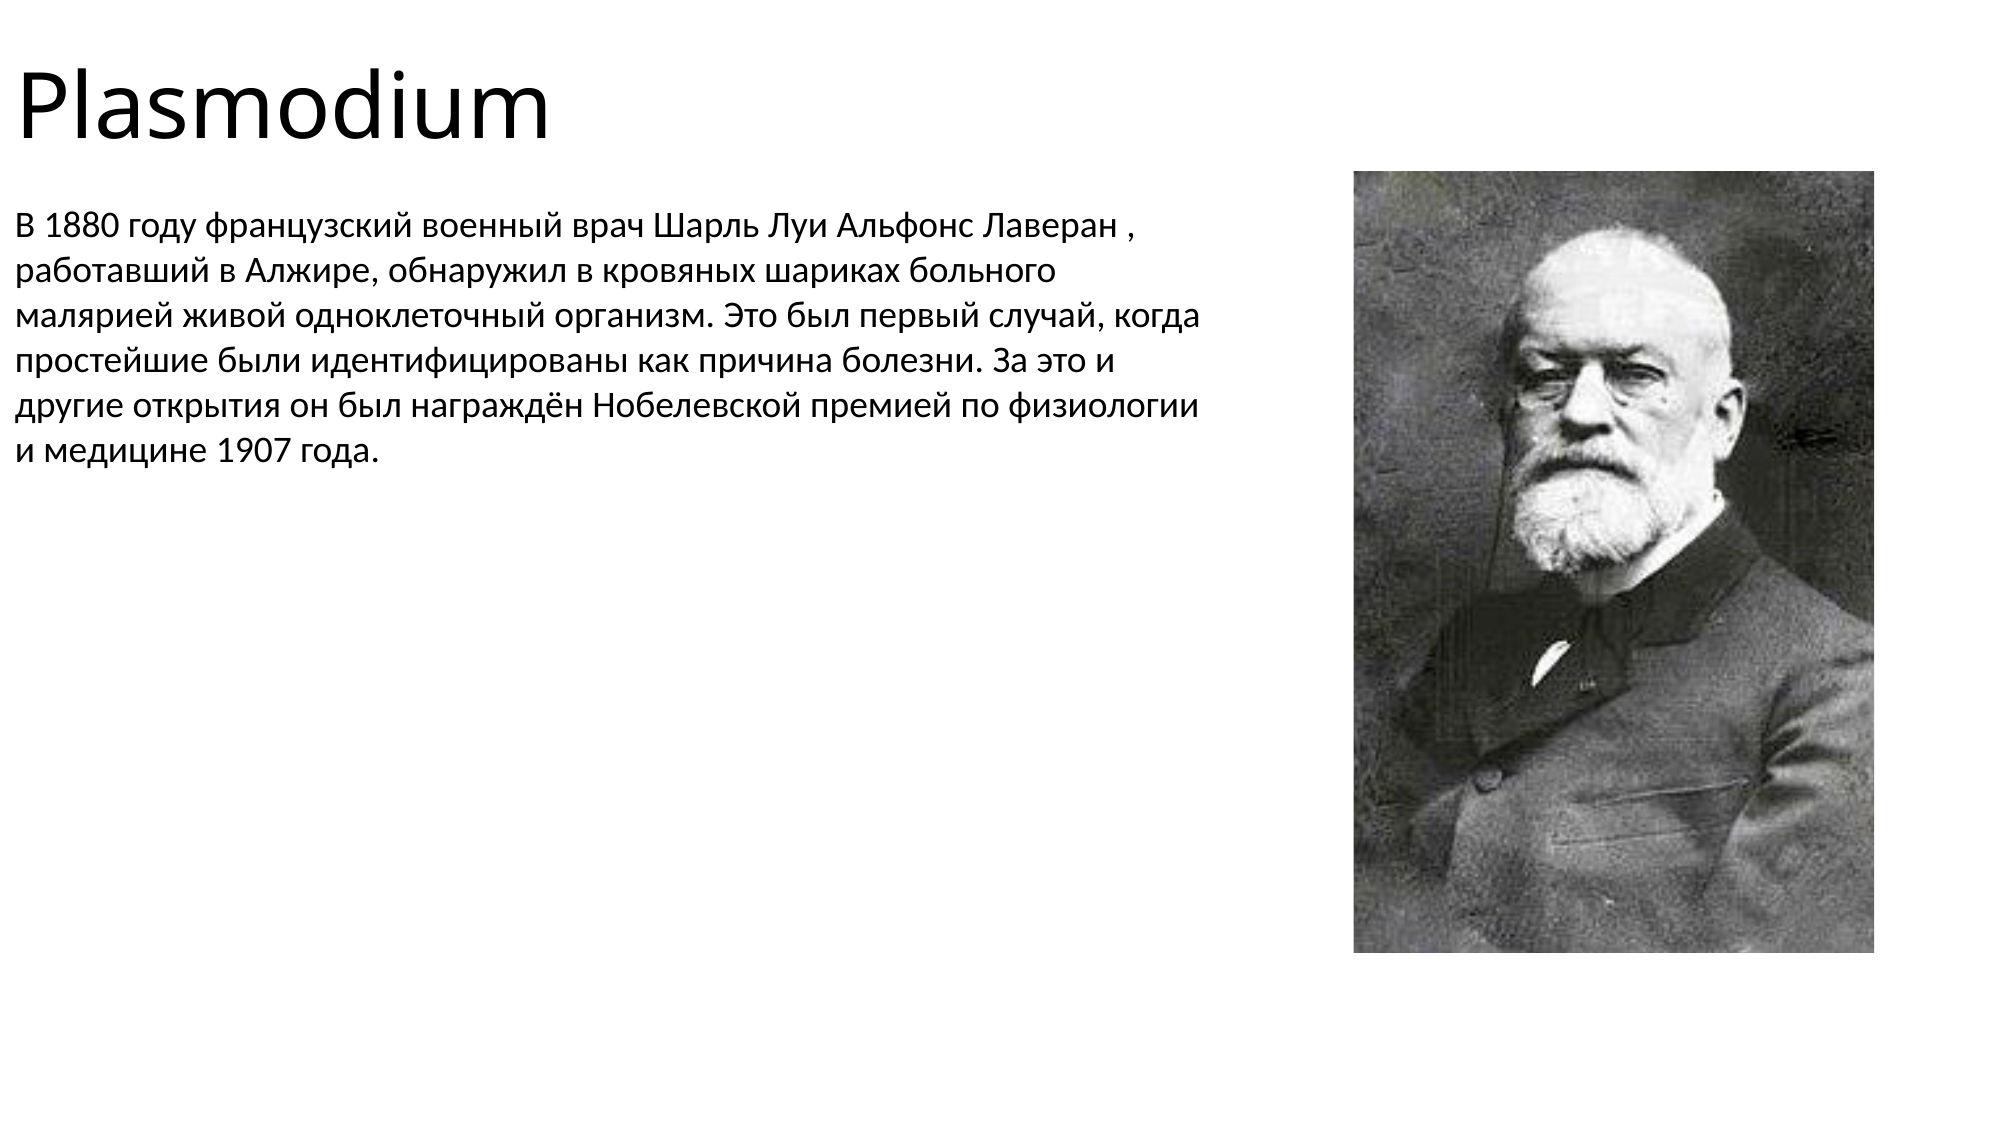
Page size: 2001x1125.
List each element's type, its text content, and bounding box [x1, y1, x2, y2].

title Plasmodium [0, 0, 1725, 218]
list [1353, 171, 1875, 953]
text_box В 1880 году французский военный врач Шарль Луи Альфонс Лаверан , работавший в Алжире, обнаружил в кровяных шариках больного малярией живой одноклеточный организм. Это был первый случай, когда простейшие были идентифицированы как причина болезни. За это и другие открытия он был награждён Нобелевской премией по физиологии и медицине 1907 года. [0, 192, 1344, 477]
